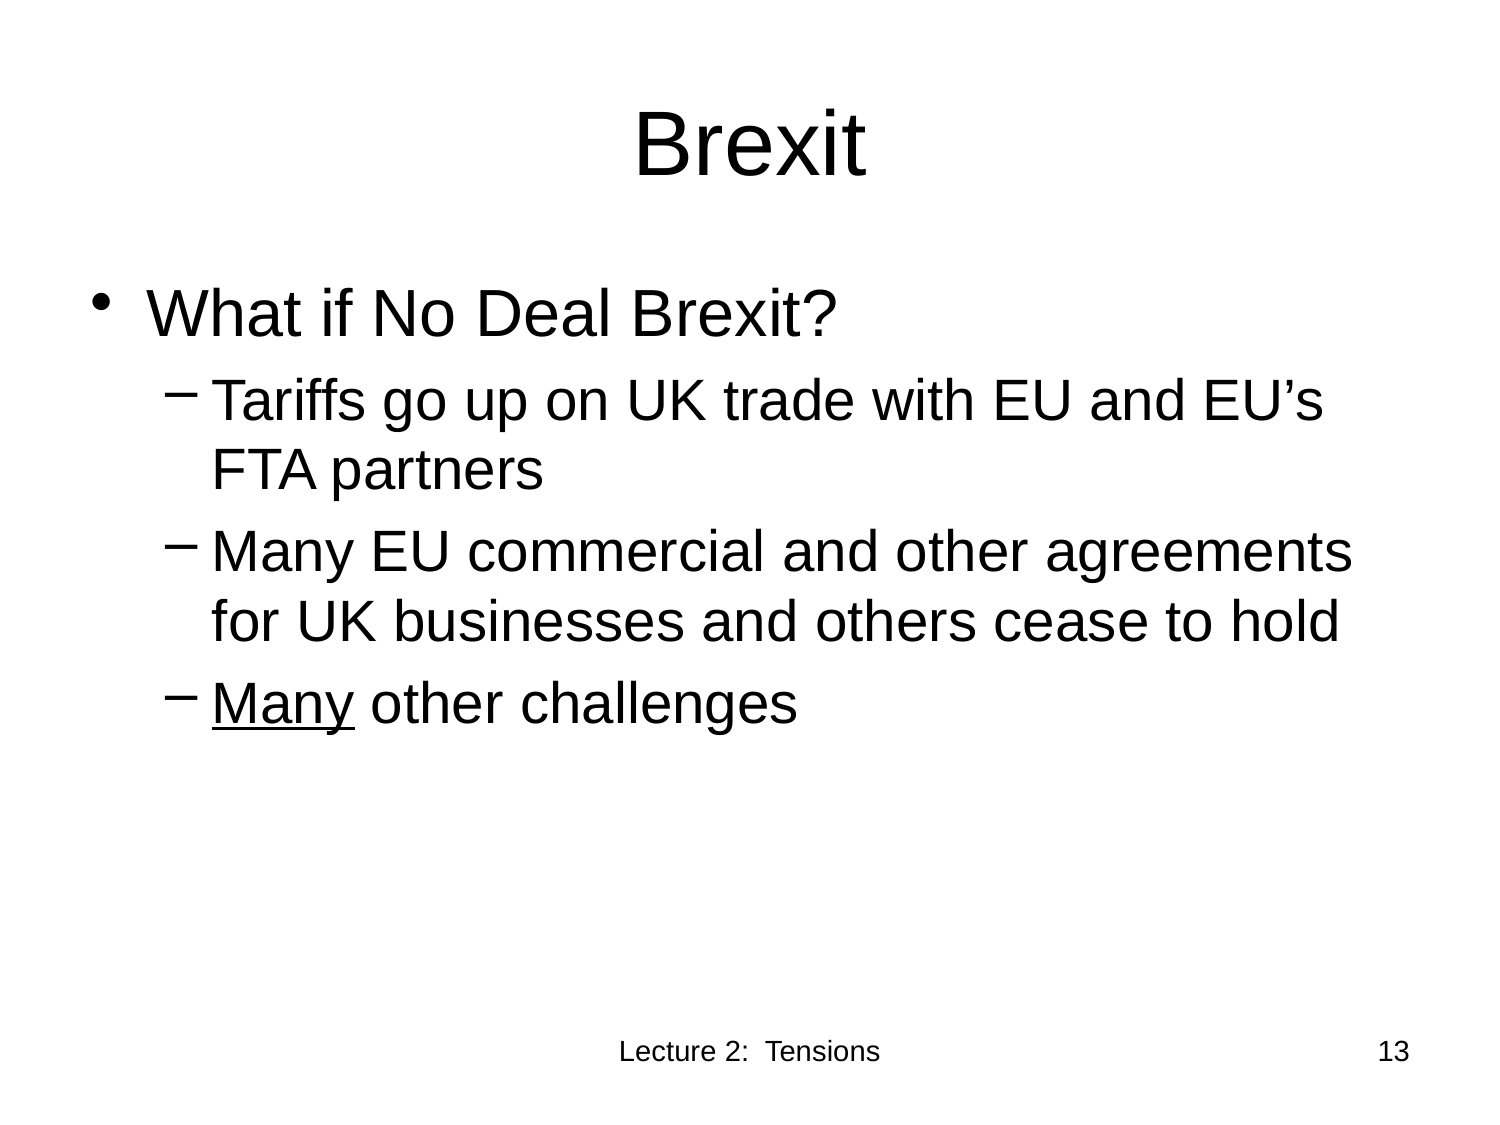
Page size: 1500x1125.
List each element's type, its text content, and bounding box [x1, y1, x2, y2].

footer Lecture 2: Tensions [512, 1024, 988, 1103]
list What if No Deal Brexit? Tariffs go up on UK trade with EU and EU’s FTA partners Many EU commercial and other agreements for UK businesses and others cease to hold Many other challenges [74, 262, 1426, 1006]
slide_number 13 [1074, 1024, 1426, 1103]
title Brexit [74, 44, 1426, 233]
